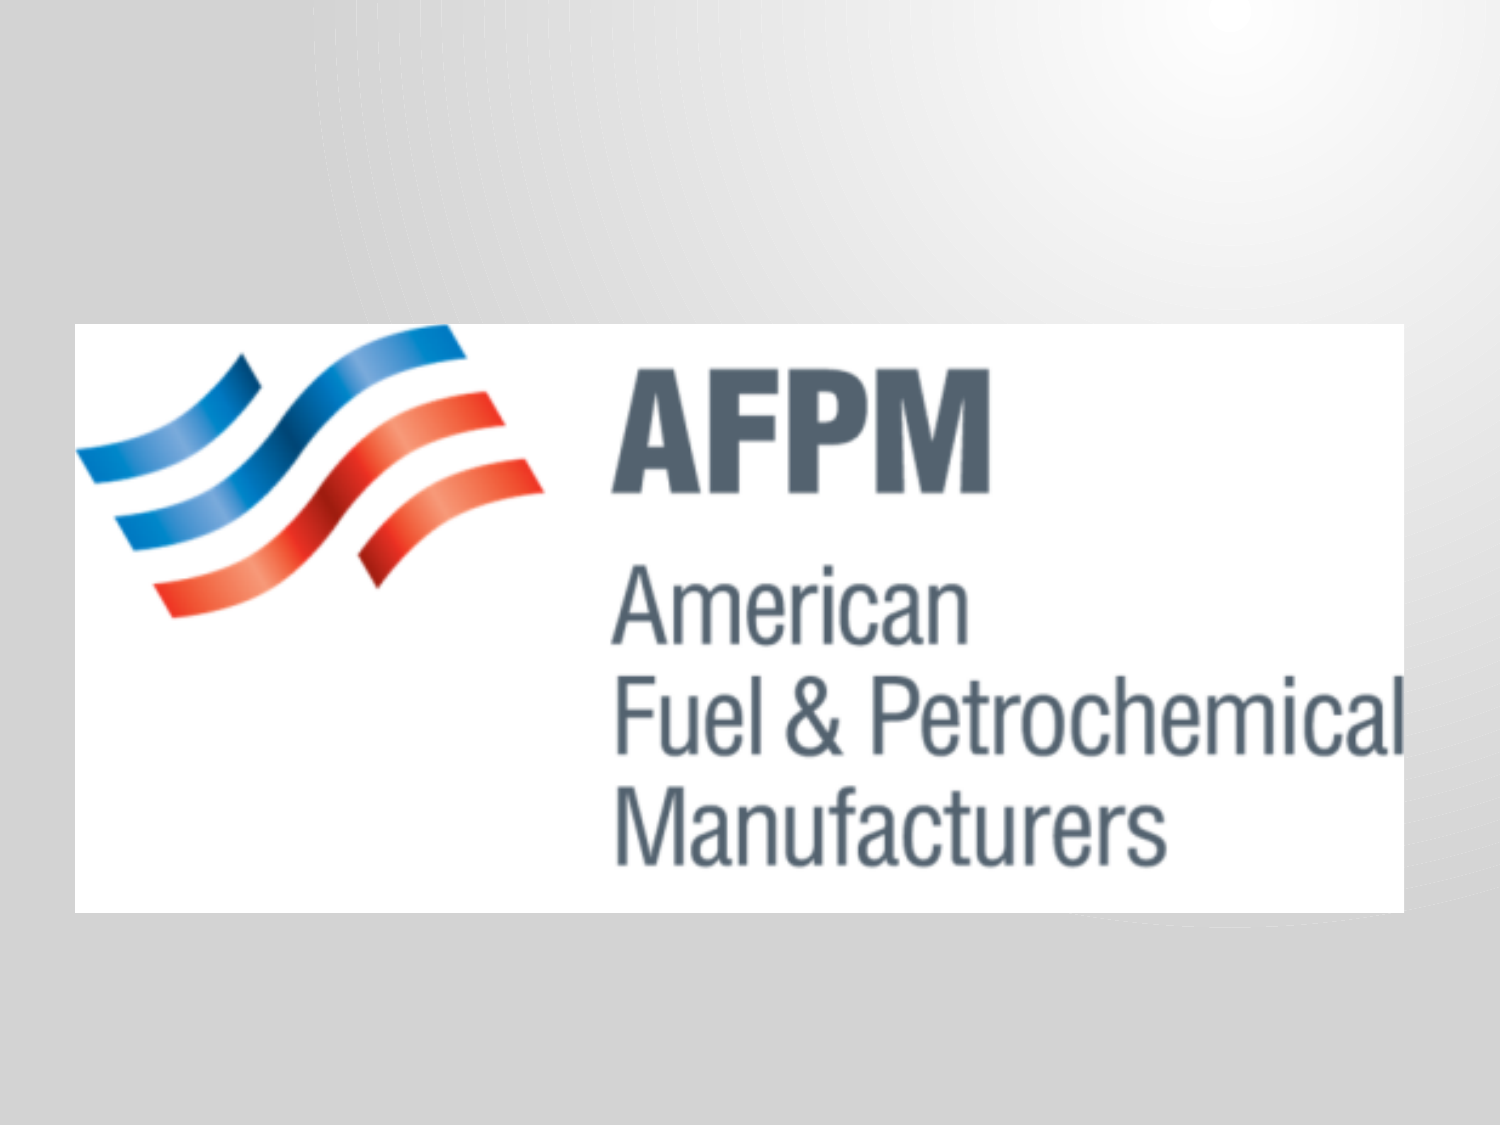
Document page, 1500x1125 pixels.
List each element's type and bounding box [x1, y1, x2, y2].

picture [75, 324, 1405, 913]
